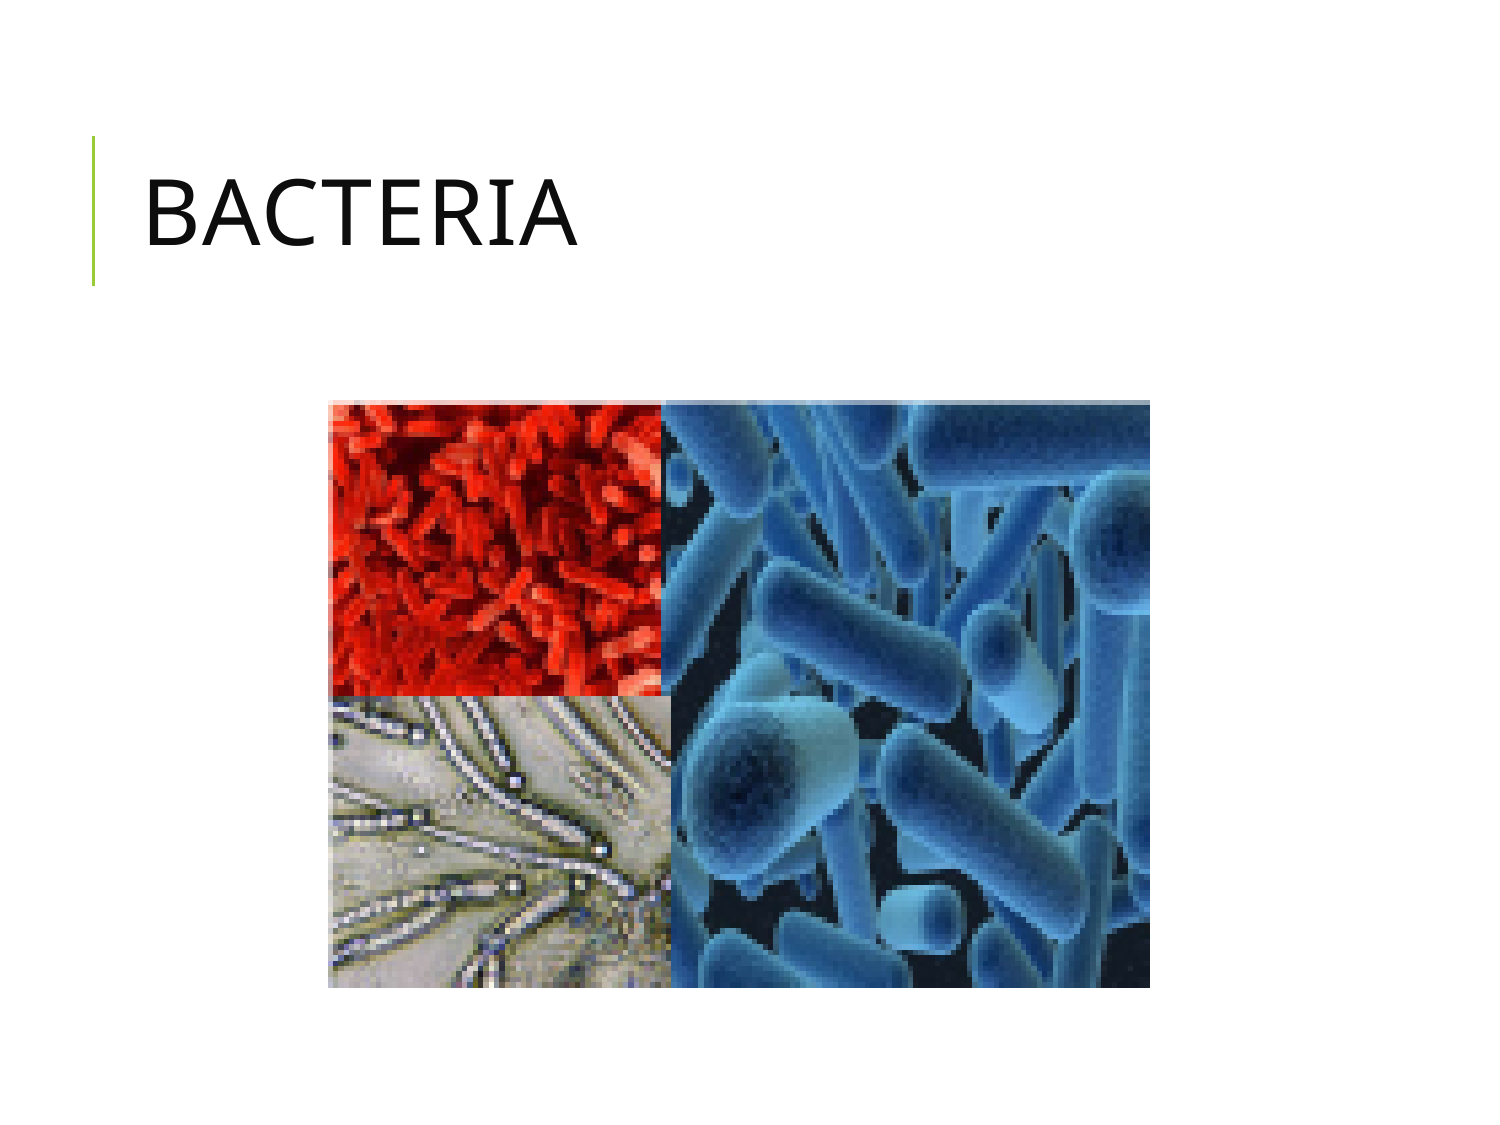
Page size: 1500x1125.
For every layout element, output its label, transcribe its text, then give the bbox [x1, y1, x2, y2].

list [327, 400, 1151, 988]
title bacteria [126, 96, 1322, 342]
